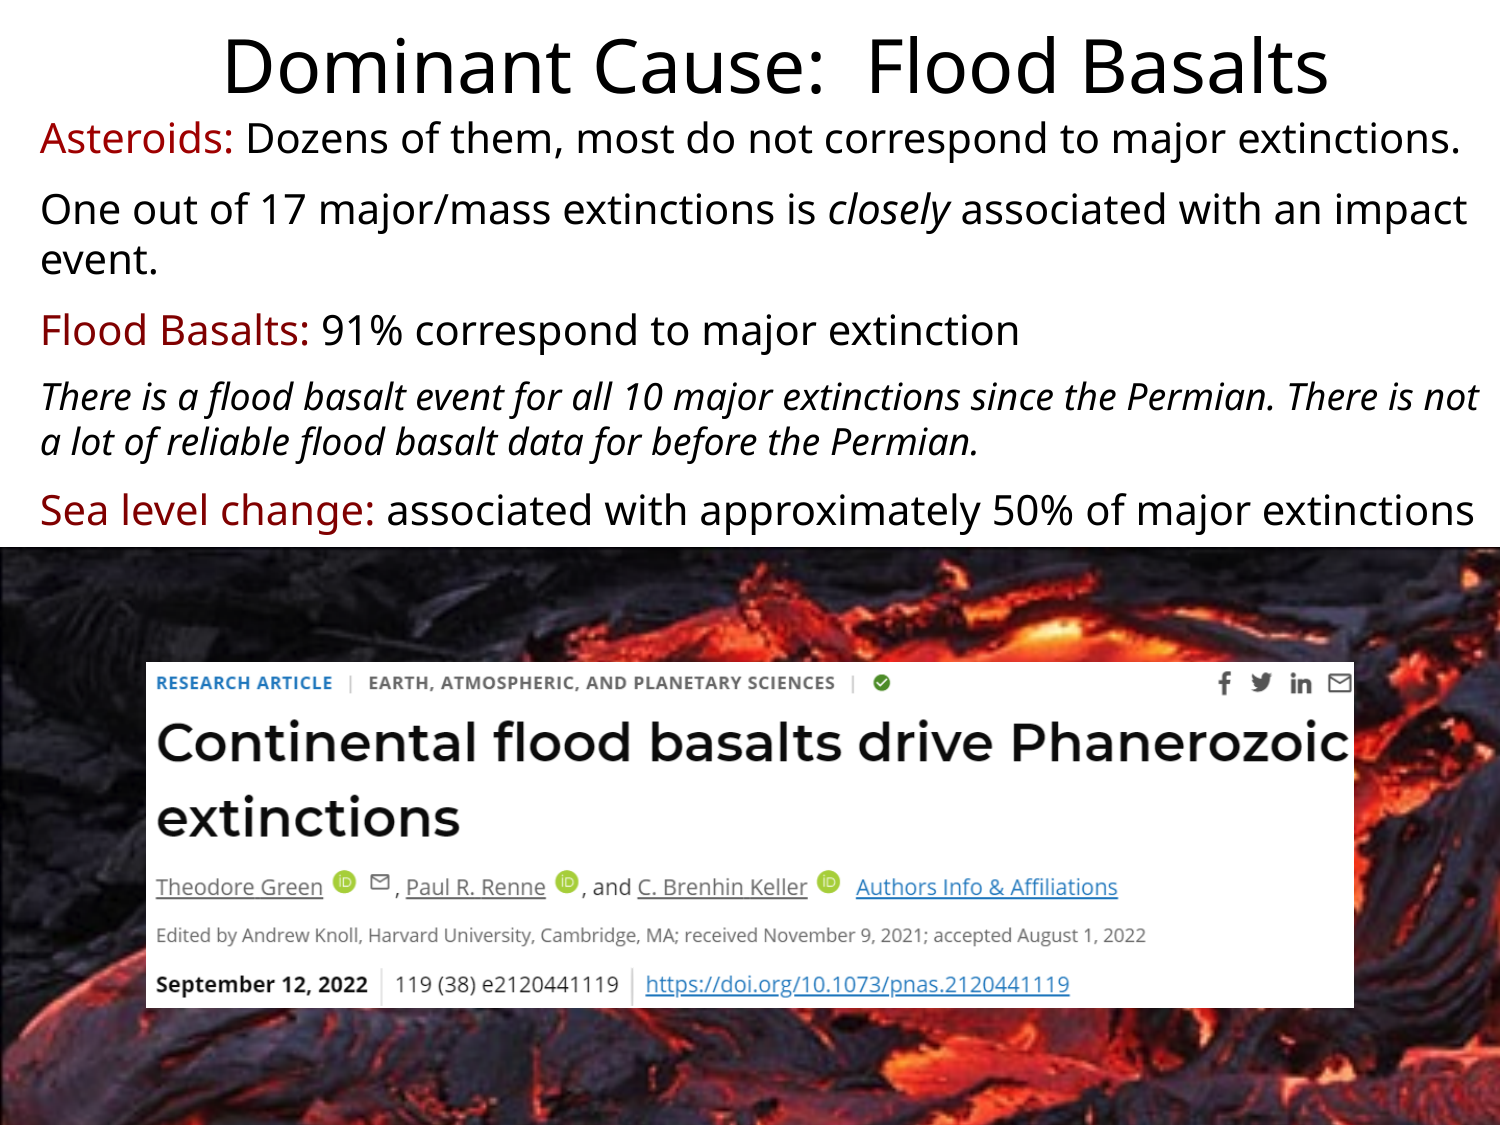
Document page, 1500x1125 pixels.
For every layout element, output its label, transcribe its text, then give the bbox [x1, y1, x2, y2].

text_box Dominant Cause: Flood Basalts [206, 11, 1347, 117]
picture [0, 547, 1500, 1125]
text_box Asteroids: Dozens of them, most do not correspond to major extinctions. One out of 17 major/mass extinctions is closely associated with an impact event. Flood Basalts: 91% correspond to major extinction There is a flood basalt event for all 10 major extinctions since the Permian. There is not a lot of reliable flood basalt data for before the Permian. Sea level change: associated with approximately 50% of major extinctions [24, 104, 1500, 541]
